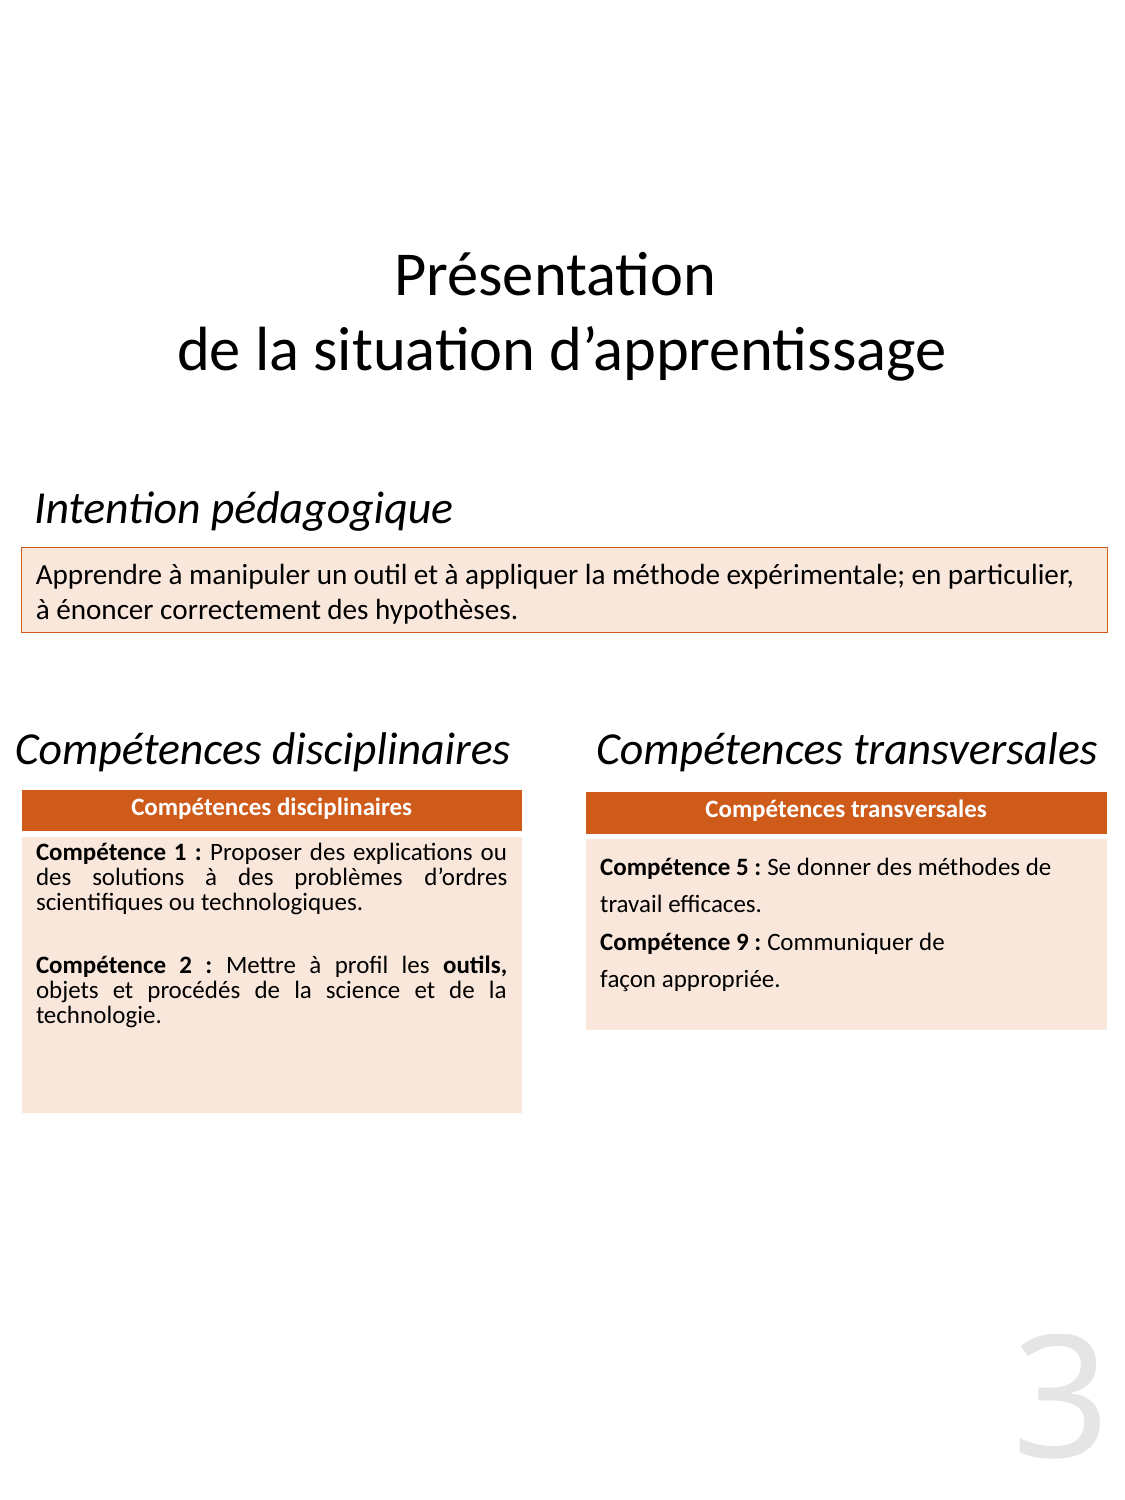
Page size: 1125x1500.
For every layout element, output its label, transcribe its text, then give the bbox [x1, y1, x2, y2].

slide_number 3 [942, 1310, 1125, 1497]
table_cell Compétence 1 : Proposer des explications ou des solutions à des problèmes d’ordres scientifiques ou technologiques. Compétence 2 : Mettre à profil les outils, objets et procédés de la science et de la technologie. [22, 837, 522, 1113]
text_box Compétences disciplinaires [0, 711, 563, 782]
text_box Apprendre à manipuler un outil et à appliquer la méthode expérimentale; en particulier, à énoncer correctement des hypothèses. [21, 547, 1108, 633]
table_header Compétences transversales [586, 792, 1107, 834]
text_box Compétences transversales [581, 711, 1125, 782]
title Présentation de la situation d’apprentissage [0, 217, 1125, 399]
table_cell Compétence 5 : Se donner des méthodes de travail efficaces. Compétence 9 : Communiquer de façon appropriée. [586, 839, 1107, 1030]
list Intention pédagogique [19, 470, 520, 548]
table_header Compétences disciplinaires [22, 790, 522, 831]
